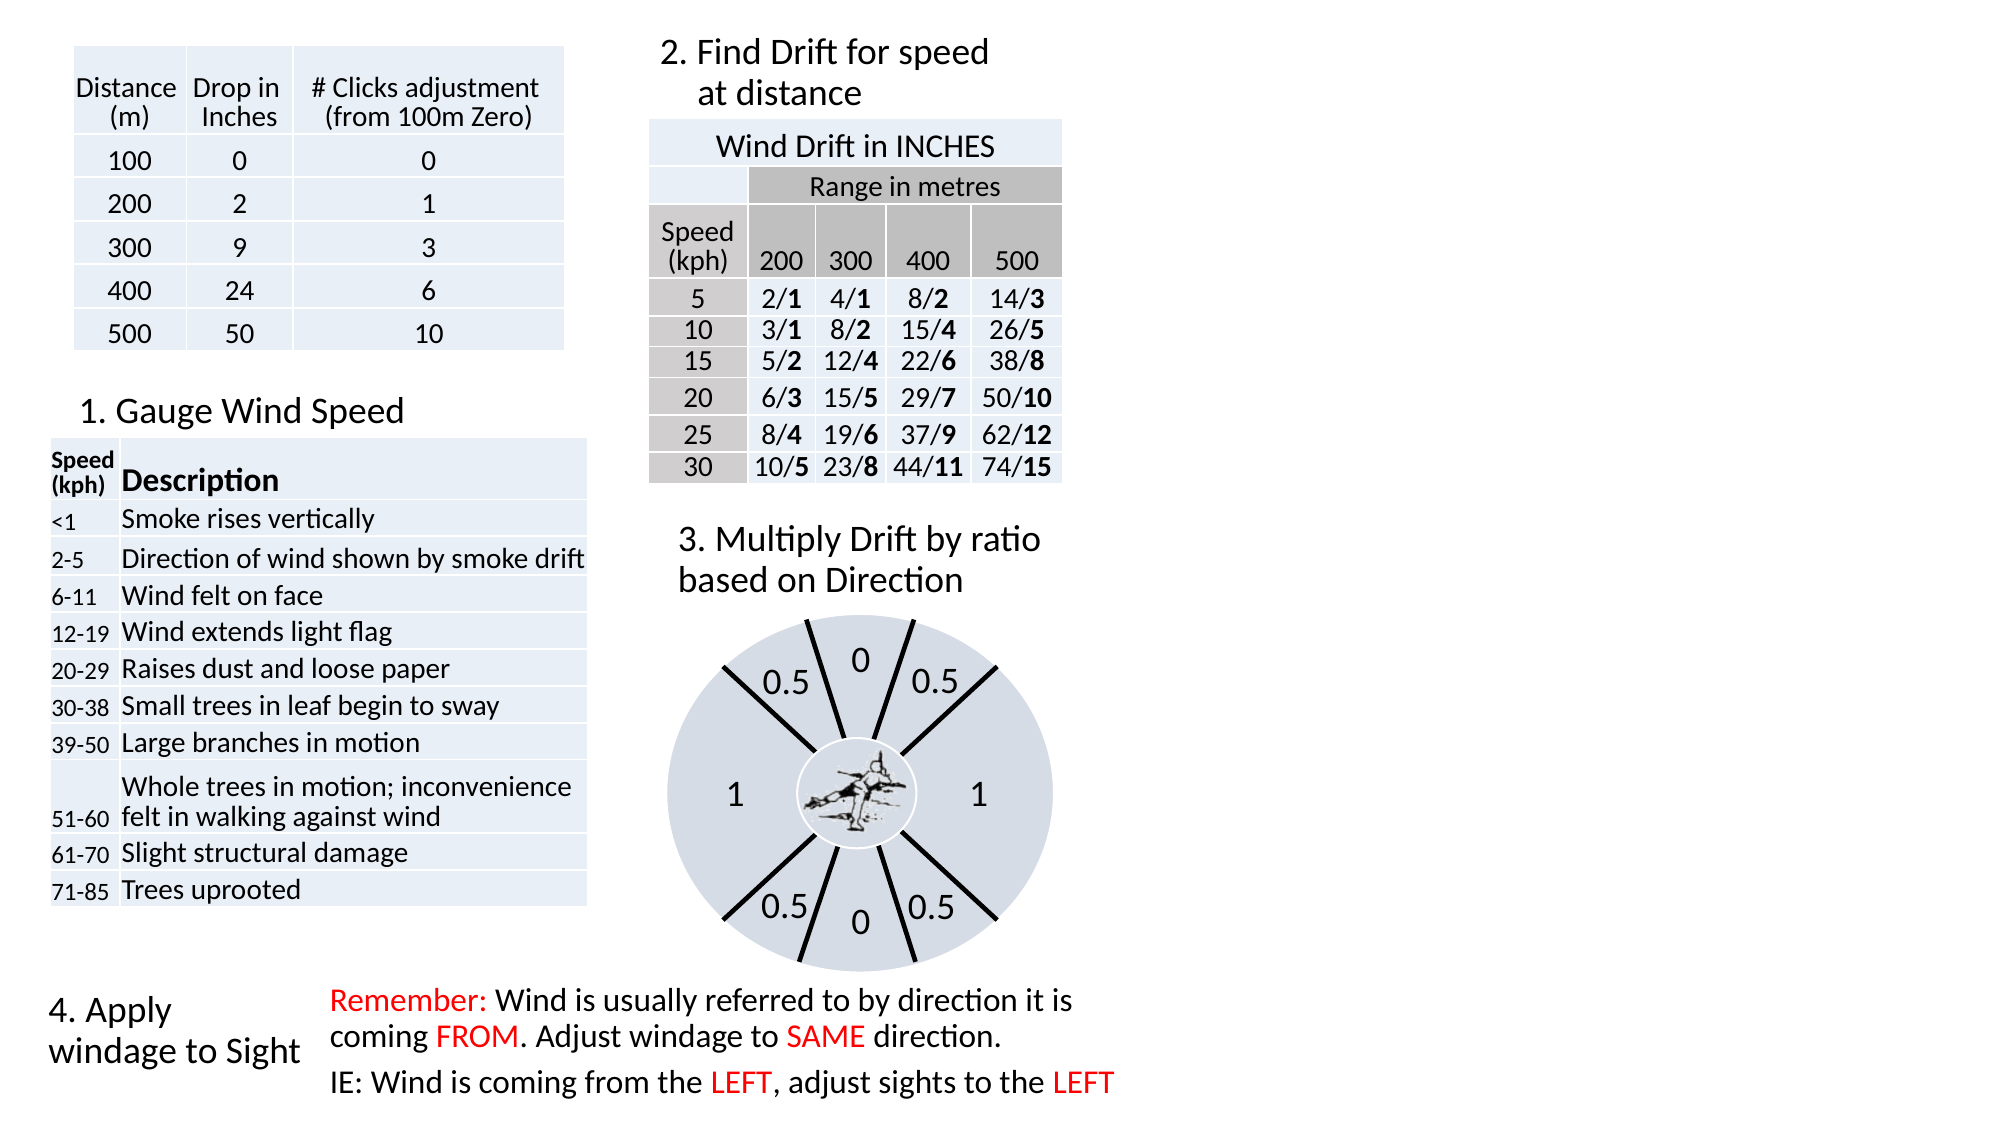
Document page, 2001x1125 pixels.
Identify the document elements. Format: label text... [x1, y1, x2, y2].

table_cell 19/6 [816, 416, 885, 451]
table_cell 38/8 [972, 347, 1062, 377]
table_cell 26/5 [972, 317, 1062, 346]
table_cell Speed (kph) [649, 205, 747, 277]
table_cell 4/1 [816, 279, 885, 315]
text_box 3. Multiply Drift by ratio based on Direction [588, 512, 1126, 612]
table_cell 3/1 [749, 317, 815, 346]
table_cell 50 [187, 309, 292, 350]
table_cell 25 [649, 416, 747, 451]
table_cell 12-19 [51, 613, 119, 648]
table_cell 9 [187, 222, 292, 263]
text_box 4. Apply windage to Sight [0, 983, 240, 1110]
table_header Drop in Inches [187, 46, 292, 133]
table_cell 20-29 [51, 650, 119, 685]
table_cell 500 [972, 205, 1062, 277]
table_cell 20 [649, 378, 747, 414]
table_cell 6-11 [51, 576, 119, 611]
table_cell 74/15 [972, 453, 1062, 483]
table_cell Large branches in motion [121, 724, 587, 759]
table_cell 51-60 [51, 760, 119, 832]
table_cell 2 [187, 178, 292, 220]
table_header Speed (kph) [51, 450, 119, 499]
table_cell 15/4 [887, 317, 970, 346]
table_cell Whole trees in motion; inconvenience felt in walking against wind [121, 760, 587, 832]
table_cell 71-85 [51, 871, 119, 906]
text_box 1. Gauge Wind Speed [0, 384, 548, 450]
table_cell Trees uprooted [121, 871, 587, 906]
table_cell 29/7 [887, 378, 970, 414]
table_cell 400 [74, 265, 186, 307]
table_cell [649, 167, 747, 203]
table_cell 10/5 [749, 453, 815, 483]
table_cell Small trees in leaf begin to sway [121, 687, 587, 722]
table_cell Direction of wind shown by smoke drift [121, 537, 587, 574]
table_cell 14/3 [972, 279, 1062, 315]
table_cell 15 [649, 347, 747, 377]
table_cell 37/9 [887, 416, 970, 451]
table_cell 5 [649, 279, 747, 315]
table_cell <1 [51, 500, 119, 535]
table_cell 12/4 [816, 347, 885, 377]
table_cell 61-70 [51, 834, 119, 869]
table_header Description [121, 438, 587, 499]
table_cell 200 [74, 178, 186, 220]
table_cell 1 [294, 178, 564, 220]
table_cell 400 [887, 205, 970, 277]
table_cell 62/12 [972, 416, 1062, 451]
table_header # Clicks adjustment (from 100m Zero) [294, 46, 564, 133]
table_cell 6/3 [749, 378, 815, 414]
table_header Wind Drift in INCHES [649, 119, 1062, 165]
table_cell 3 [294, 222, 564, 263]
table_cell 200 [749, 205, 815, 277]
table_cell 30-38 [51, 687, 119, 722]
table_cell 8/2 [816, 317, 885, 346]
table_cell Wind felt on face [121, 576, 587, 611]
table_cell 8/2 [887, 279, 970, 315]
table_cell 300 [816, 205, 885, 277]
table_cell 300 [74, 222, 186, 263]
table_cell 500 [74, 309, 186, 350]
table_cell 0 [294, 135, 564, 176]
table_cell 22/6 [887, 347, 970, 377]
table_cell 2-5 [51, 537, 119, 574]
table_cell 50/10 [972, 378, 1062, 414]
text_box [666, 613, 1054, 973]
table_cell 0 [187, 135, 292, 176]
table_cell 2/1 [749, 279, 815, 315]
table_cell 8/4 [749, 416, 815, 451]
text_box 2. Find Drift for speed at distance [644, 24, 1025, 107]
table_cell Smoke rises vertically [121, 500, 587, 535]
table_cell 100 [74, 135, 186, 176]
table_cell 44/11 [887, 453, 970, 483]
table_cell Raises dust and loose paper [121, 650, 587, 685]
table_header Distance (m) [74, 46, 186, 133]
table_cell 5/2 [749, 347, 815, 377]
table_cell 23/8 [816, 453, 885, 483]
table_cell 10 [649, 317, 747, 346]
table_cell Wind extends light flag [121, 613, 587, 648]
table_cell 24 [187, 265, 292, 307]
table_cell 15/5 [816, 378, 885, 414]
table_cell 30 [649, 453, 747, 483]
table_cell 10 [294, 309, 564, 350]
table_cell 39-50 [51, 724, 119, 759]
table_cell Slight structural damage [121, 834, 587, 869]
table_cell 6 [294, 265, 564, 307]
table_cell Range in metres [749, 167, 1062, 203]
text_box Remember: Wind is usually referred to by direction it is coming FROM. Adjust windage to SAME direction. IE: Wind is coming from the LEFT, adjust sights to the LEFT [240, 975, 1180, 1125]
